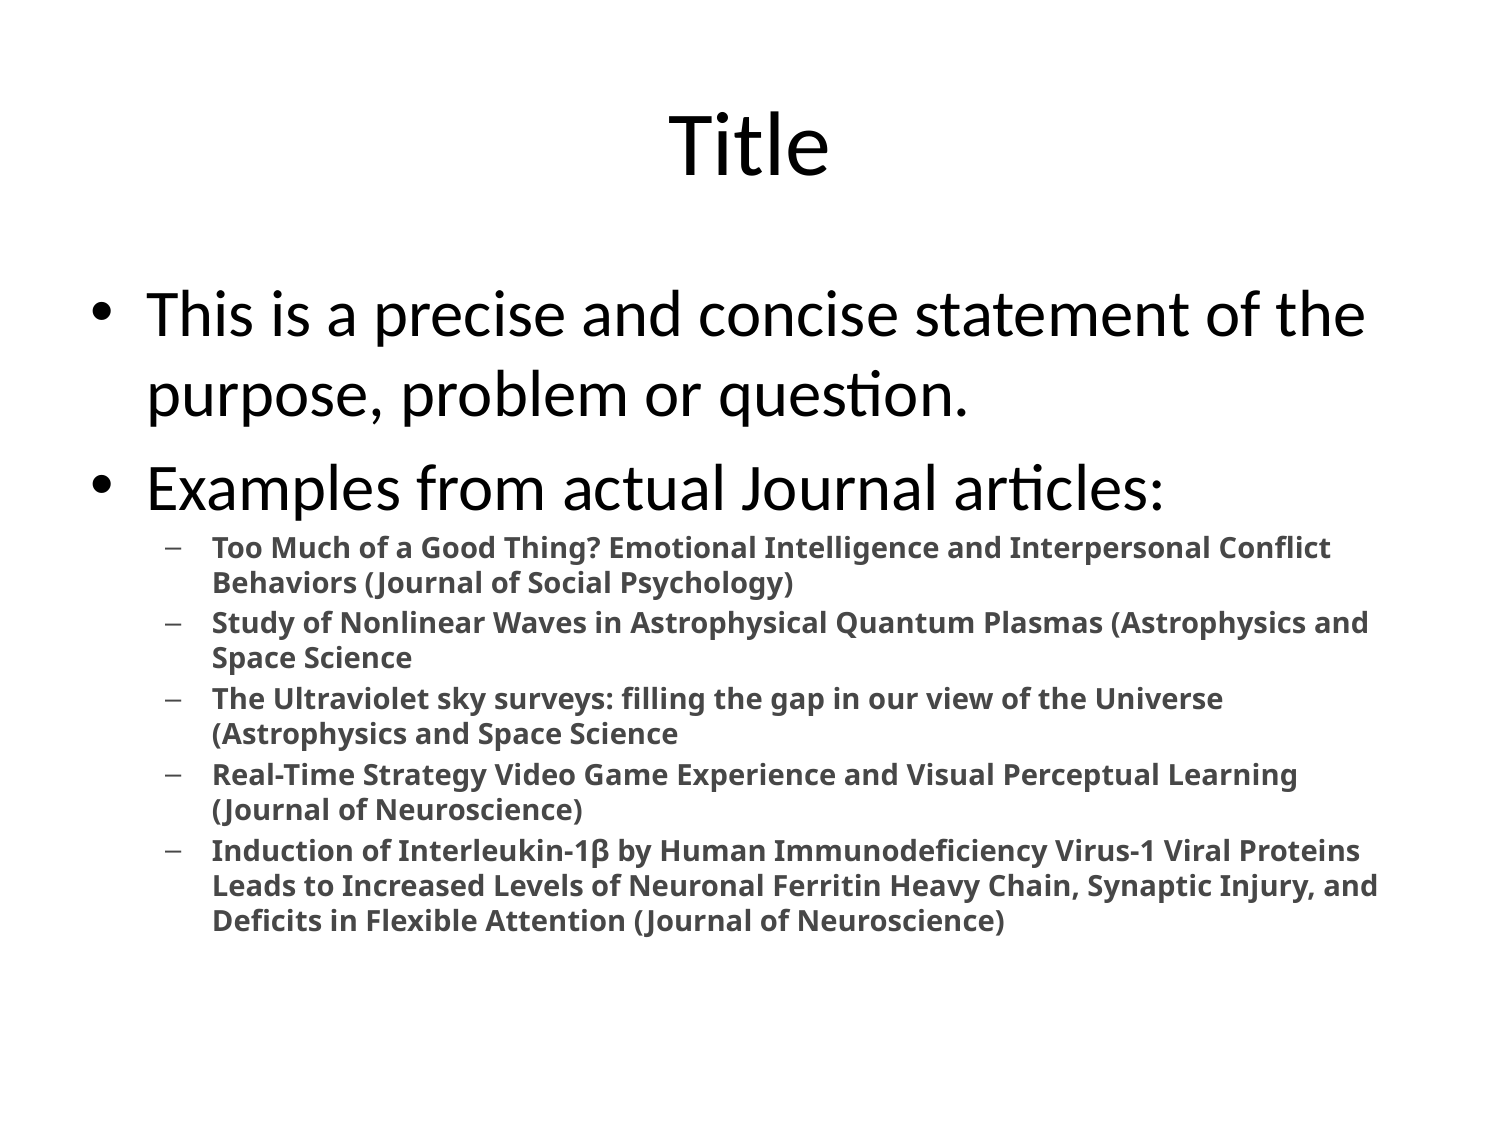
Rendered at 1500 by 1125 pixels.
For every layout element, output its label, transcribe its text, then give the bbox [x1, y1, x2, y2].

title Title [75, 45, 1425, 233]
list This is a precise and concise statement of the purpose, problem or question. Examples from actual Journal articles: Too Much of a Good Thing? Emotional Intelligence and Interpersonal Conflict Behaviors (Journal of Social Psychology) Study of Nonlinear Waves in Astrophysical Quantum Plasmas (Astrophysics and Space Science The Ultraviolet sky surveys: filling the gap in our view of the Universe (Astrophysics and Space Science Real-Time Strategy Video Game Experience and Visual Perceptual Learning (Journal of Neuroscience) Induction of Interleukin-1β by Human Immunodeficiency Virus-1 Viral Proteins Leads to Increased Levels of Neuronal Ferritin Heavy Chain, Synaptic Injury, and Deficits in Flexible Attention (Journal of Neuroscience) [75, 262, 1425, 1005]
